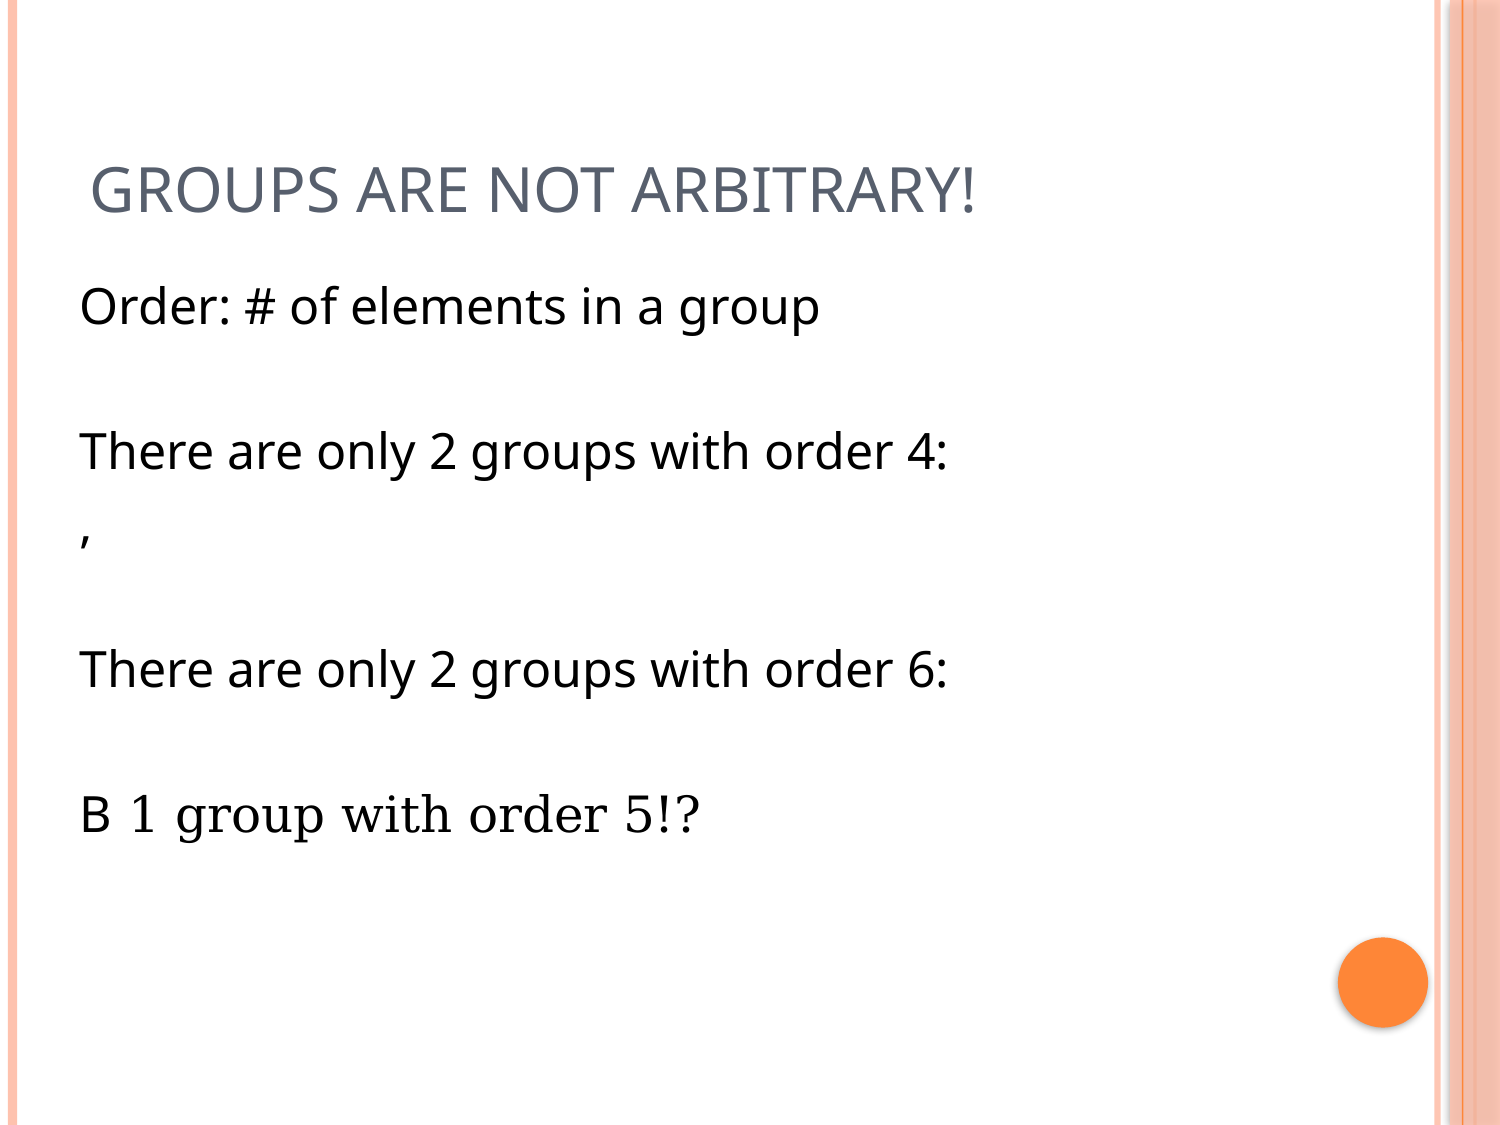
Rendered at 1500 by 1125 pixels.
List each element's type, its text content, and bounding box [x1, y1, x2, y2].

title Groups are NOT arbitrary! [75, 45, 1300, 233]
